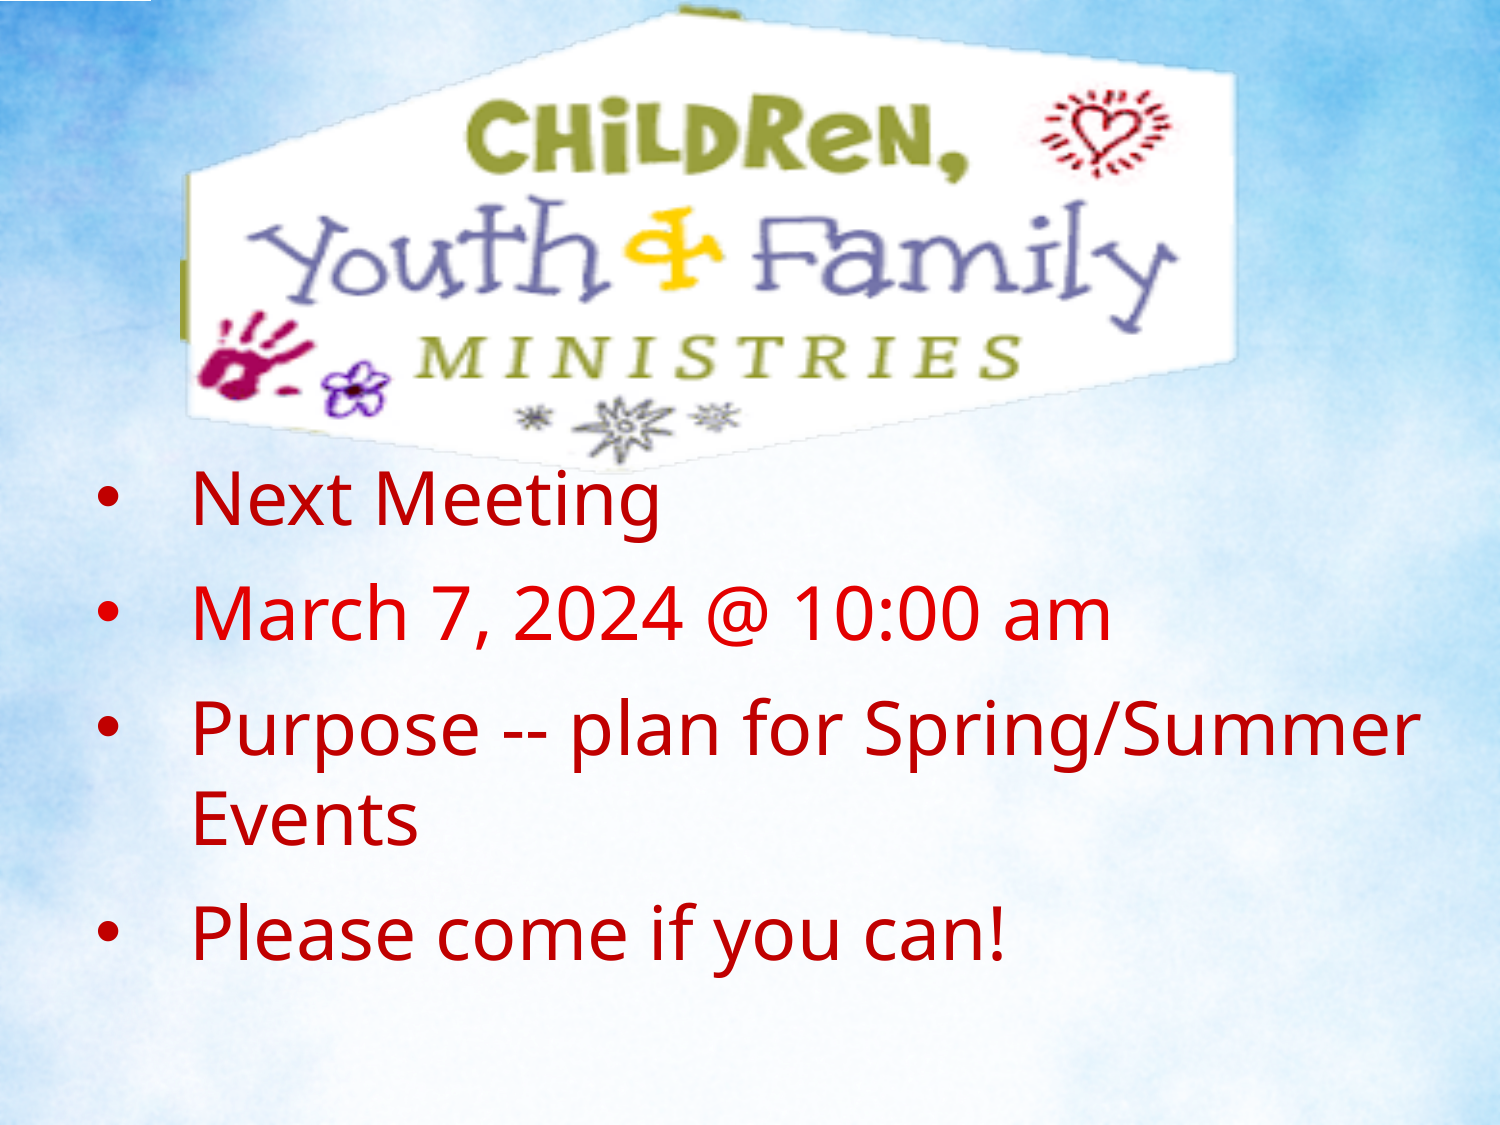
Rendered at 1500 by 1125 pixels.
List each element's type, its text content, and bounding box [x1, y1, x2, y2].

picture [0, 0, 1500, 1125]
text_box Next Meeting March 7, 2024 @ 10:00 am Purpose -- plan for Spring/Summer Events Please come if you can! [23, 443, 1476, 1099]
